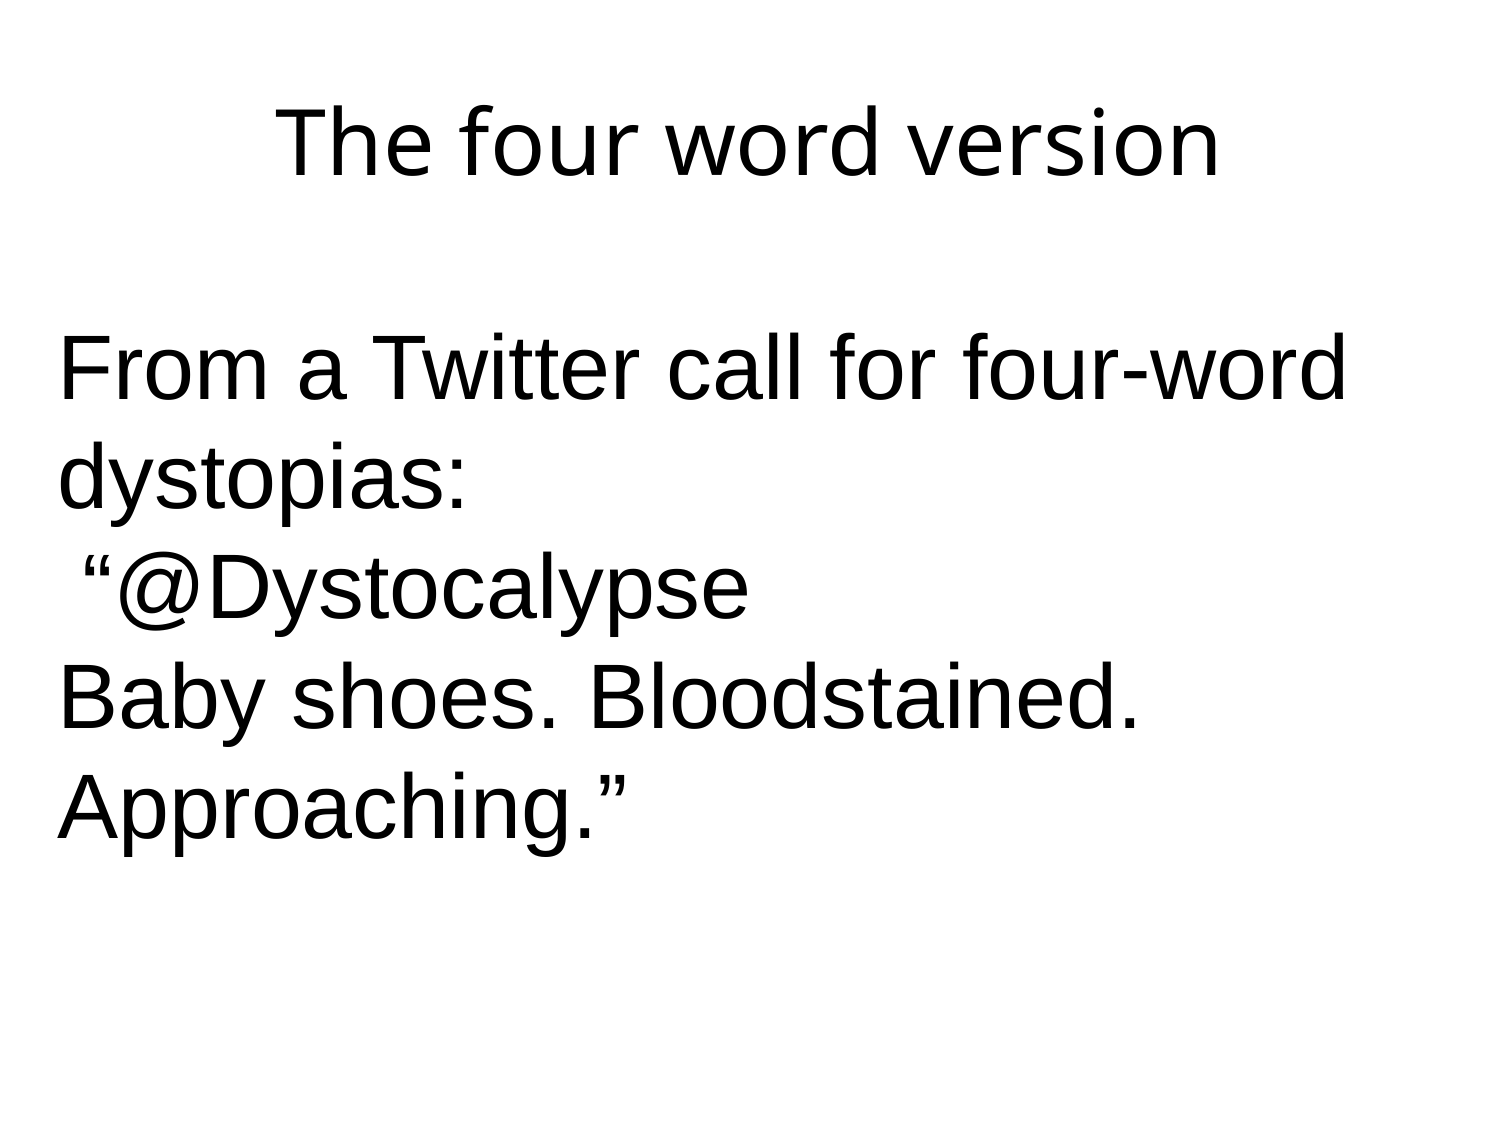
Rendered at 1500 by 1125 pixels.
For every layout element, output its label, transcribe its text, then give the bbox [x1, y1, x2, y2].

title The four word version [74, 44, 1426, 234]
text_box From a Twitter call for four-word dystopias: “@Dystocalypse Baby shoes. Bloodstained. Approaching.” [50, 299, 1500, 865]
